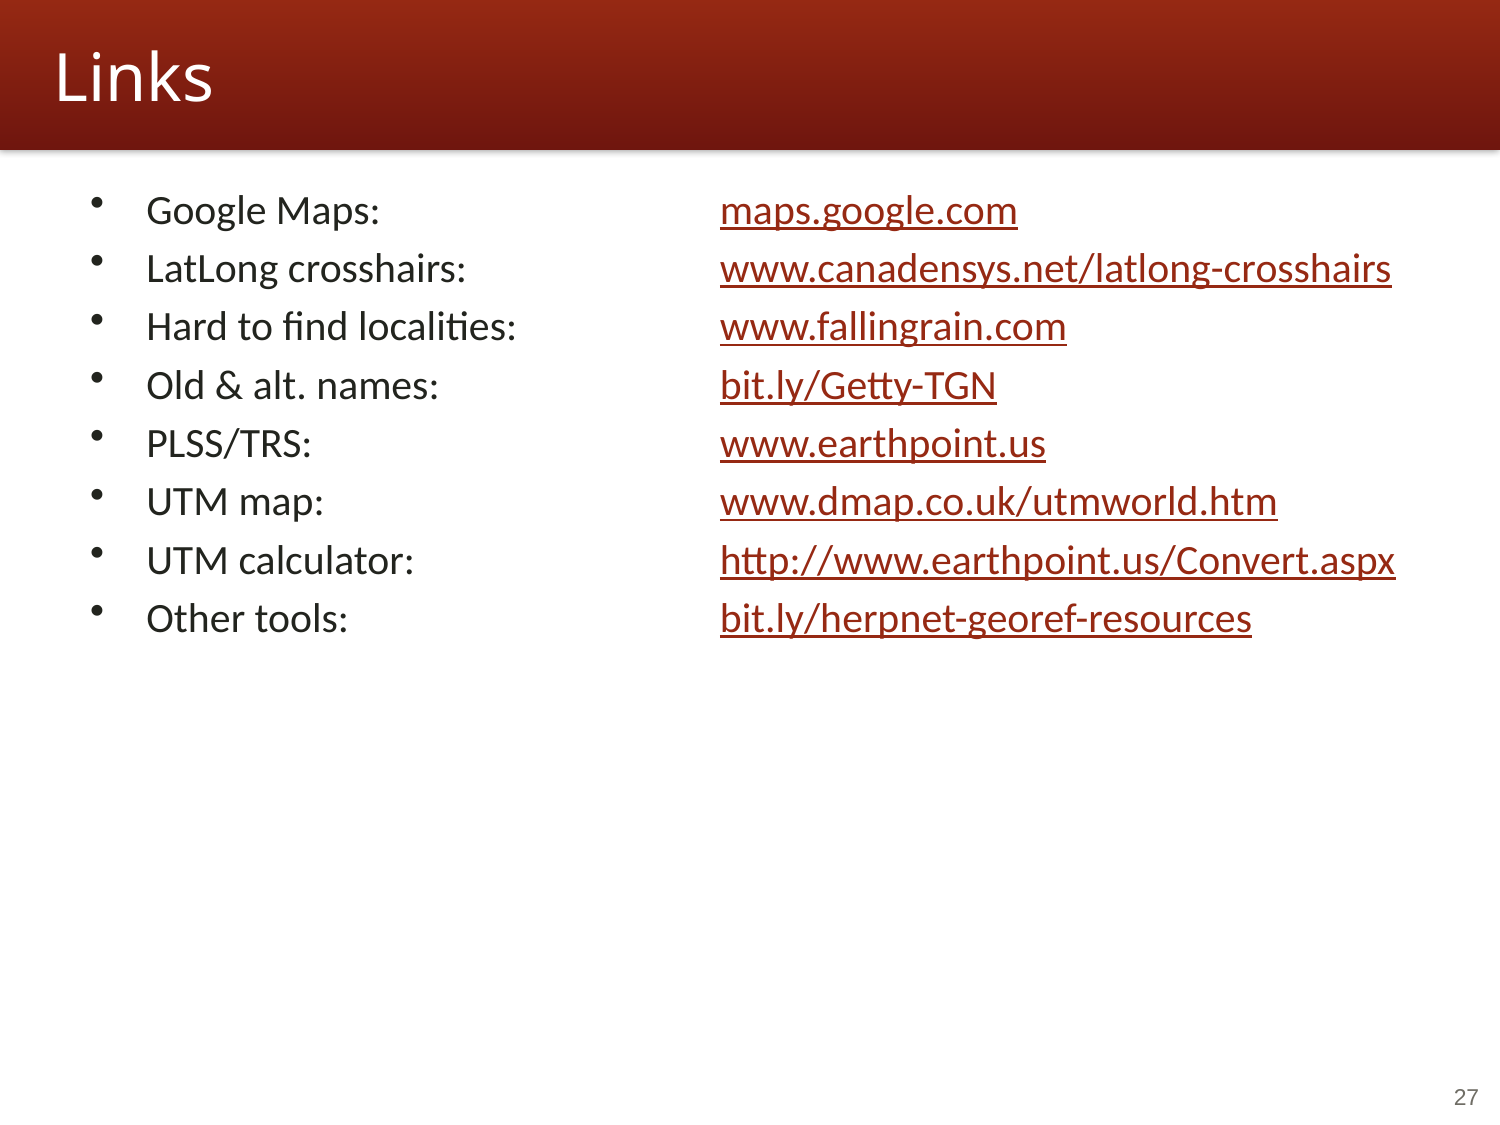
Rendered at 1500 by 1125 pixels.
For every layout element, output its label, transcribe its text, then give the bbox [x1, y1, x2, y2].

list Google Maps: maps.google.com LatLong crosshairs: www.canadensys.net/latlong-crosshairs Hard to find localities: www.fallingrain.com Old & alt. names: bit.ly/Getty-TGN PLSS/TRS: www.earthpoint.us UTM map: www.dmap.co.uk/utmworld.htm UTM calculator: http://www.earthpoint.us/Convert.aspx Other tools: bit.ly/herpnet-georef-resources [74, 174, 1500, 1063]
title Links [0, 0, 1500, 151]
slide_number 27 [1411, 1074, 1495, 1118]
